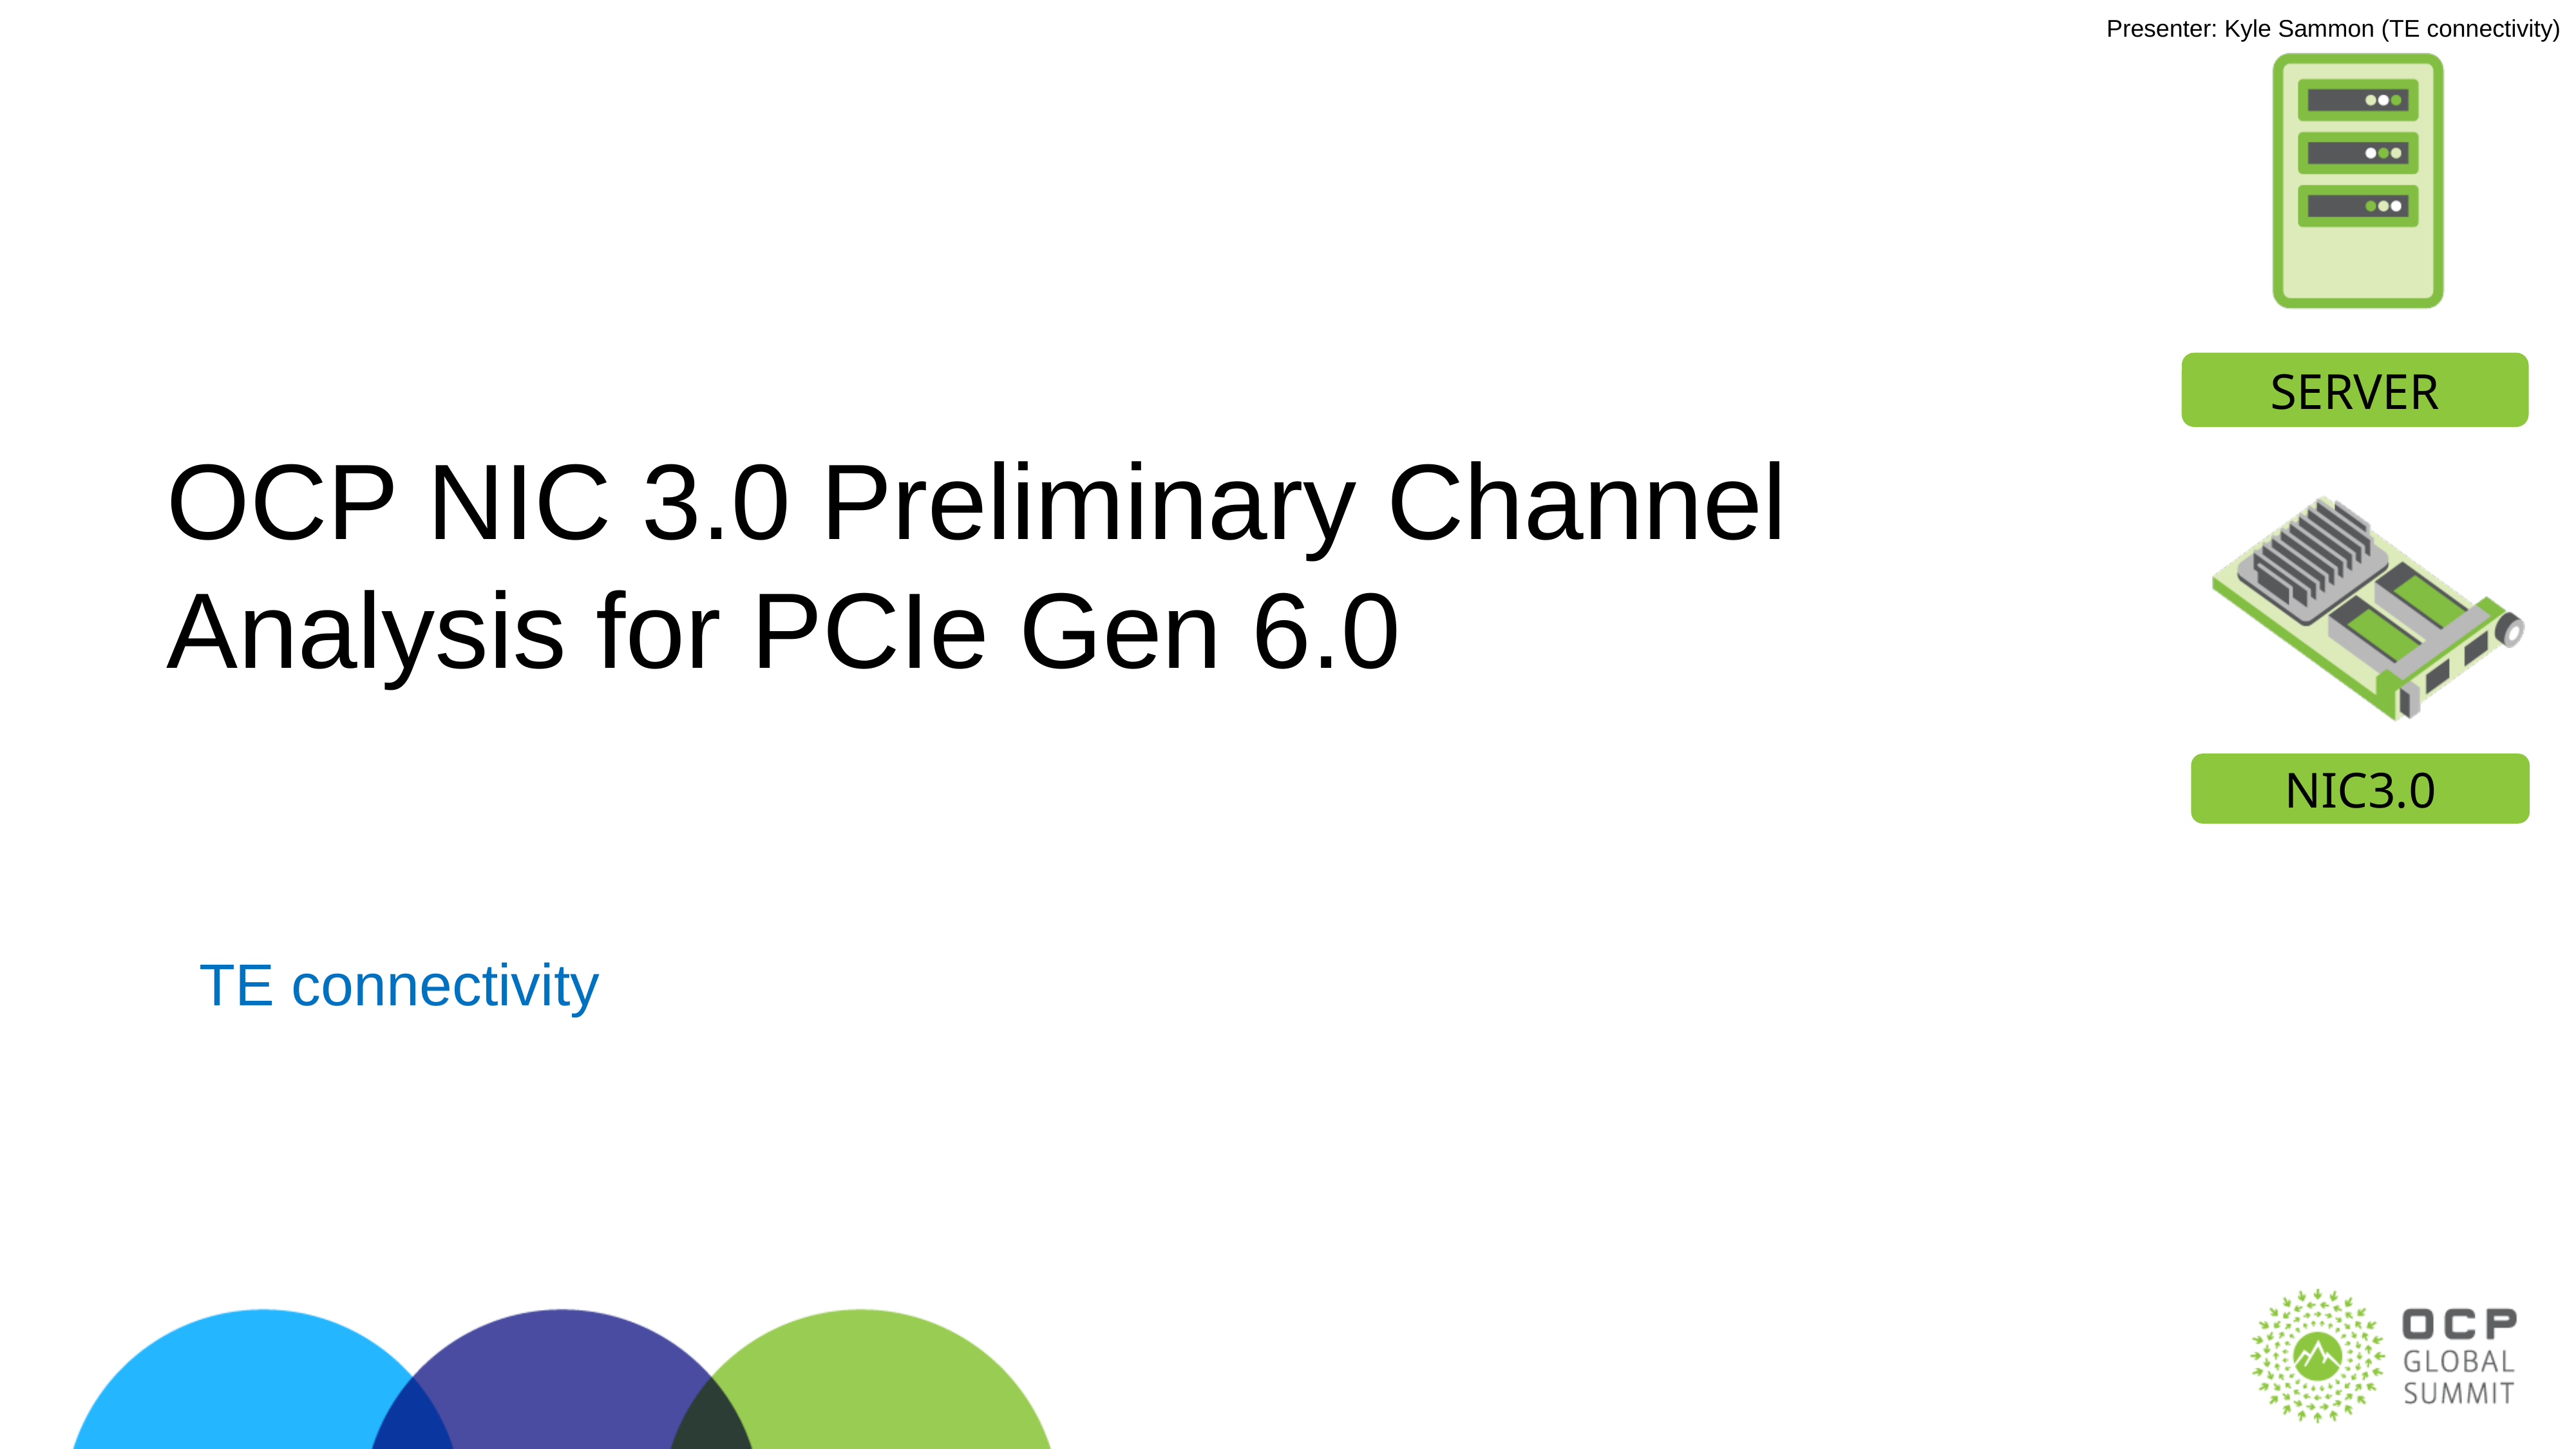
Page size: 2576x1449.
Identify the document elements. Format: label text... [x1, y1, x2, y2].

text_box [2181, 426, 2544, 824]
picture [0, 0, 2576, 1449]
text_box OCP NIC 3.0 Preliminary Channel Analysis for PCIe Gen 6.0 [157, 427, 1824, 694]
text_box TE connectivity [190, 942, 611, 1023]
text_box Presenter: Kyle Sammon (TE connectivity) [2097, 8, 2576, 47]
text_box SERVER [2181, 352, 2529, 426]
